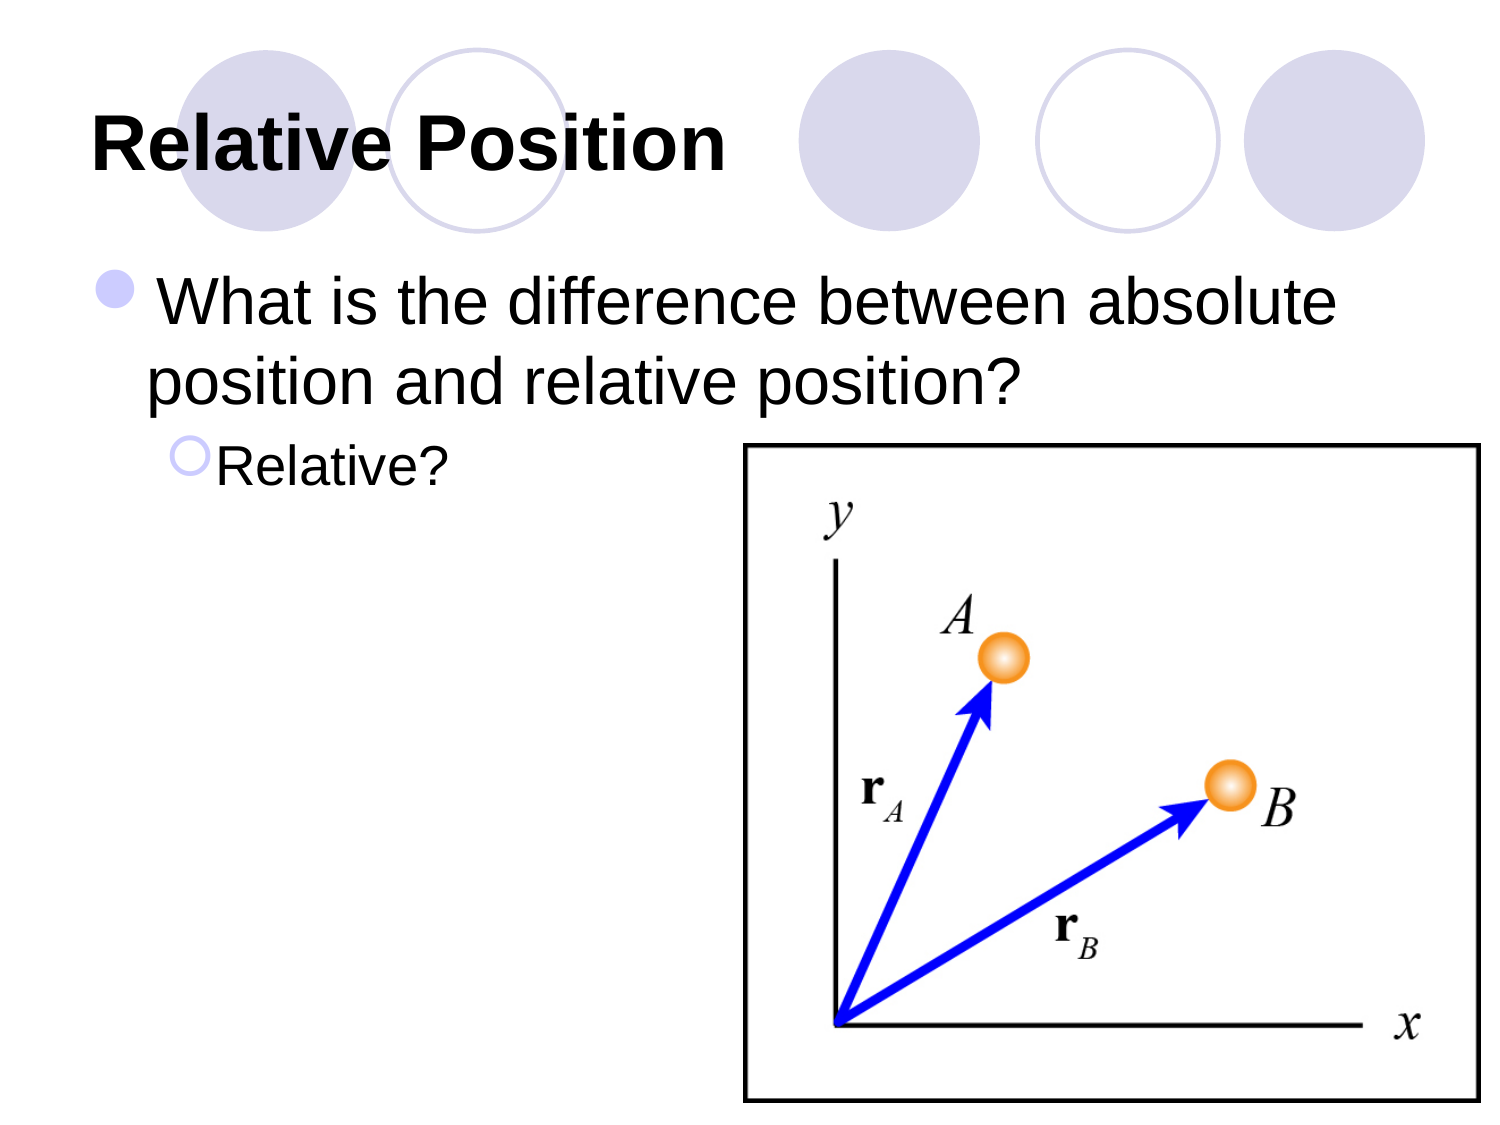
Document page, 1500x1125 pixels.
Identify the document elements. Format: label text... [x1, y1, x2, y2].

picture [743, 443, 1481, 1103]
list What is the difference between absolute position and relative position? Relative? [74, 250, 1426, 1088]
title Relative Position [74, 44, 1426, 233]
